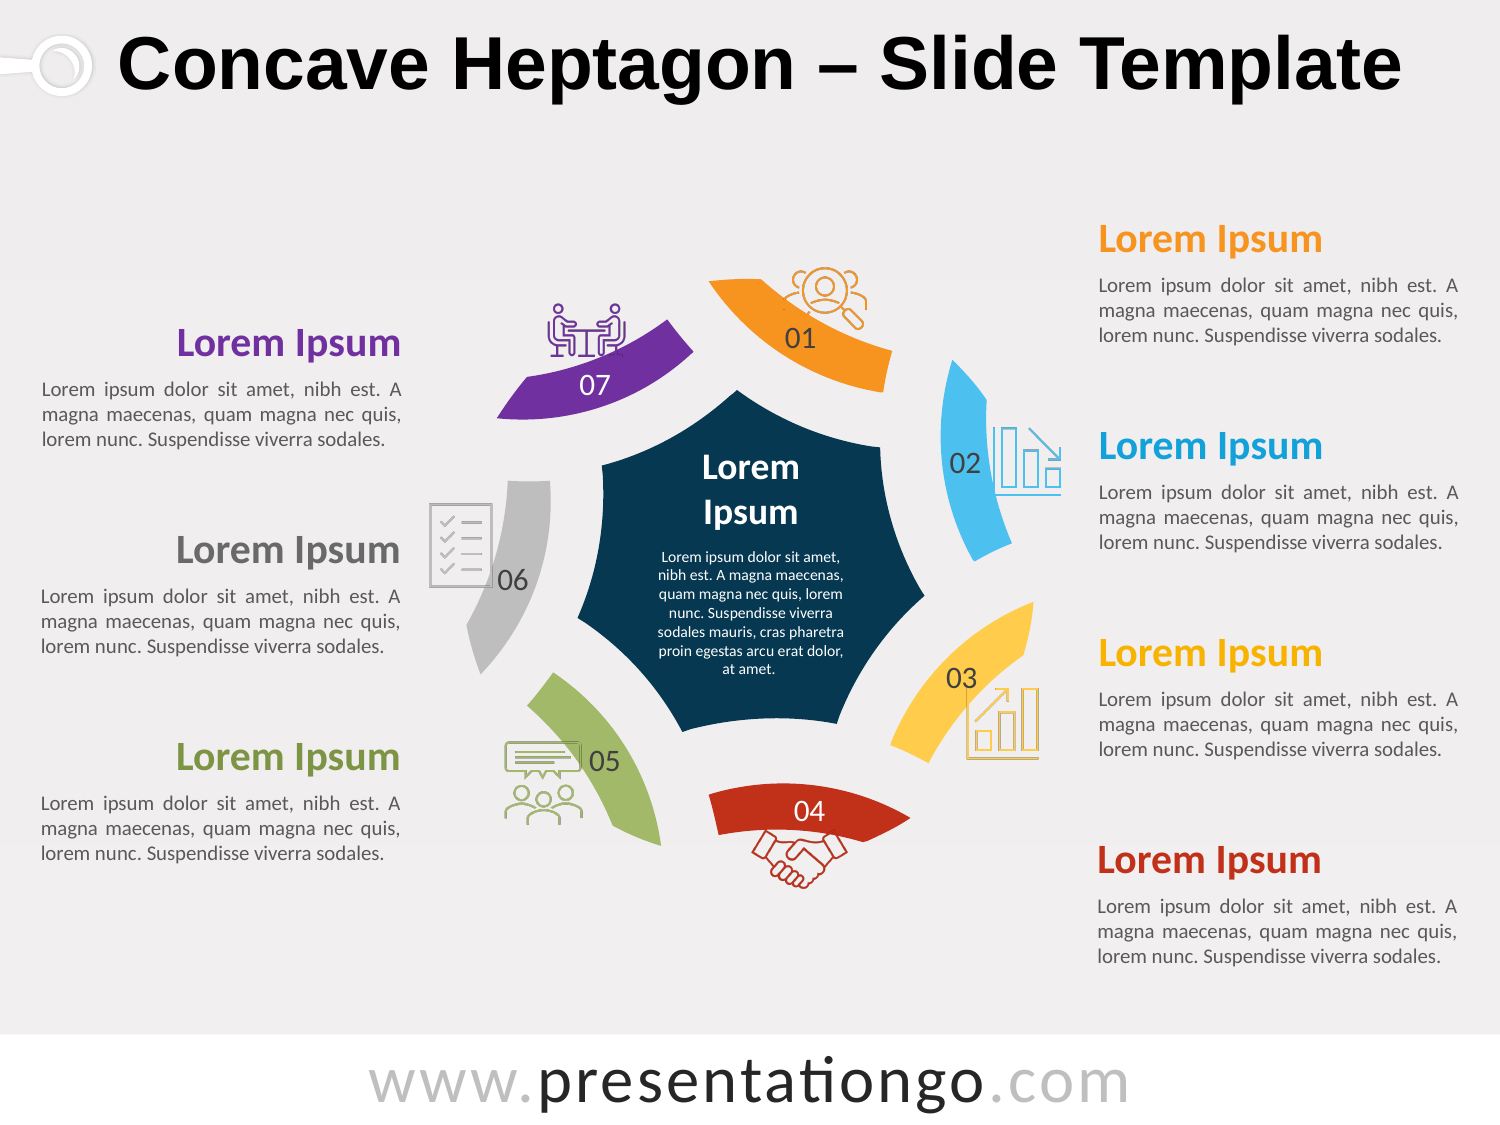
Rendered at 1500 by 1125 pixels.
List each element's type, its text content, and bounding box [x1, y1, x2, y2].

picture [536, 280, 637, 381]
picture [777, 249, 873, 346]
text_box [40, 513, 401, 666]
picture [749, 809, 850, 910]
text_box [1098, 409, 1459, 563]
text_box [1097, 823, 1458, 977]
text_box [1098, 616, 1459, 770]
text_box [466, 278, 1034, 846]
picture [980, 412, 1076, 509]
picture [492, 733, 593, 834]
picture [410, 495, 511, 597]
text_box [1098, 202, 1459, 356]
title Concave Heptagon – Slide Template [103, 17, 1500, 139]
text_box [40, 720, 401, 873]
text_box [41, 306, 402, 459]
picture [952, 672, 1053, 774]
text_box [652, 433, 850, 687]
